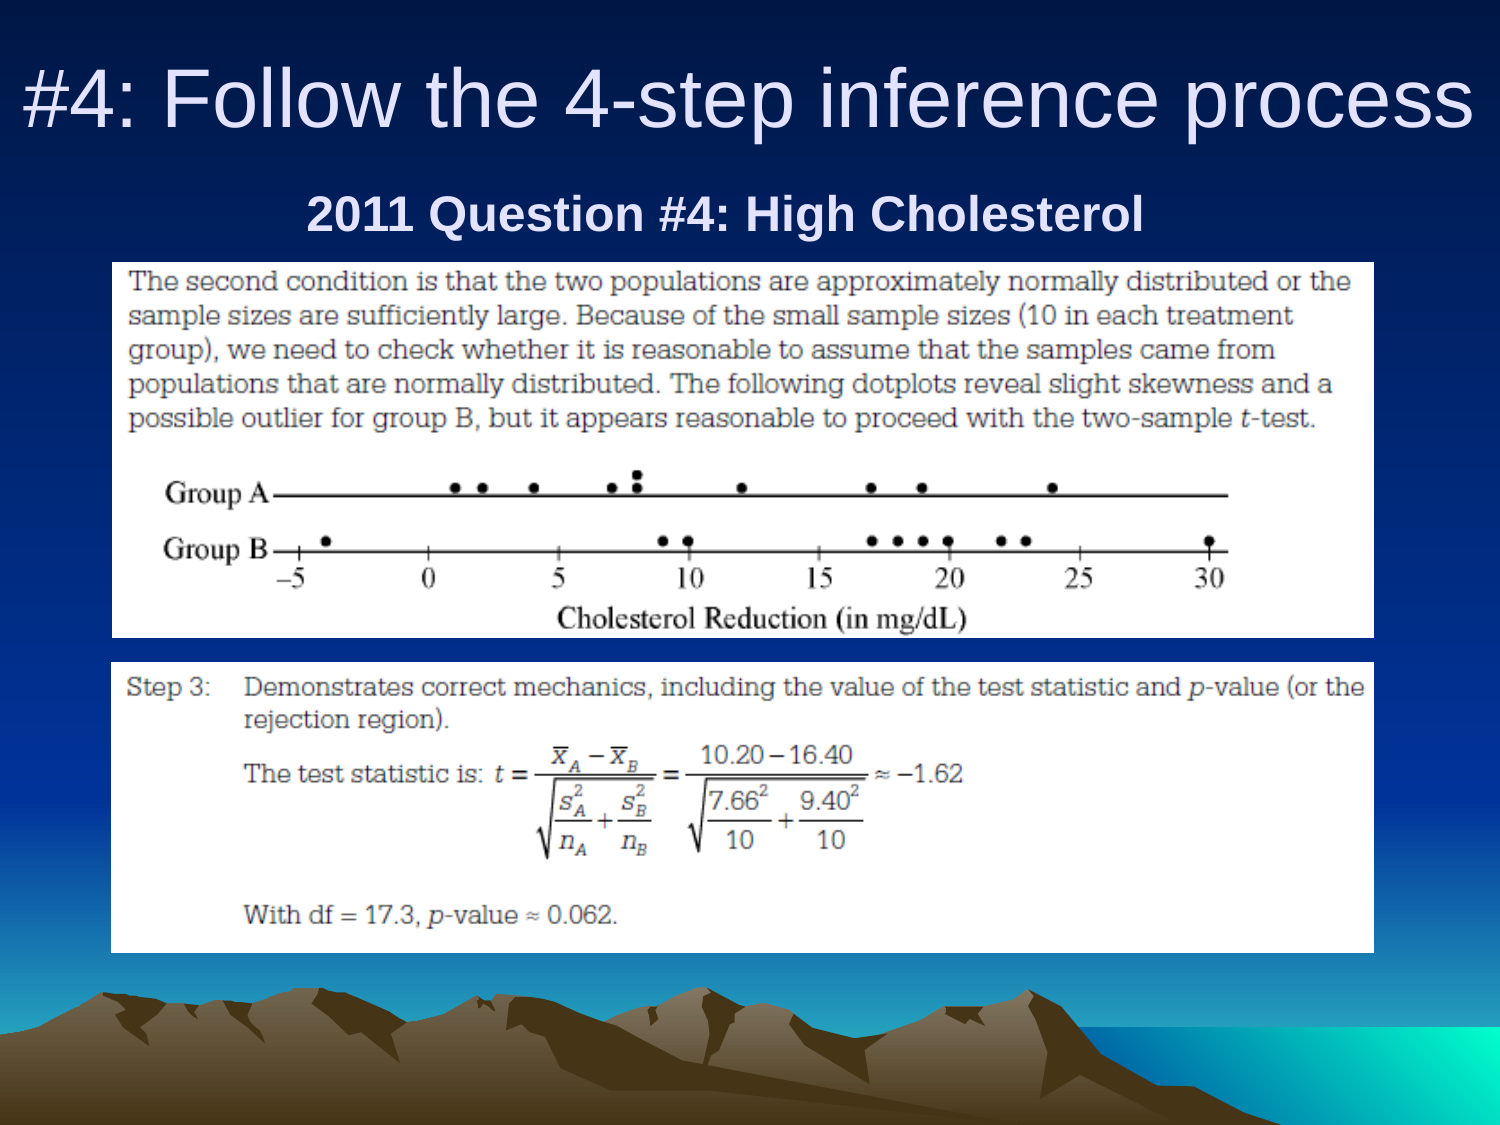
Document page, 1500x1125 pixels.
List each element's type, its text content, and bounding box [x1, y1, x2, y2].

picture [111, 662, 1375, 953]
picture [112, 262, 1375, 638]
title #4: Follow the 4-step inference process [0, 37, 1500, 150]
text_box 2011 Question #4: High Cholesterol [291, 173, 1161, 249]
